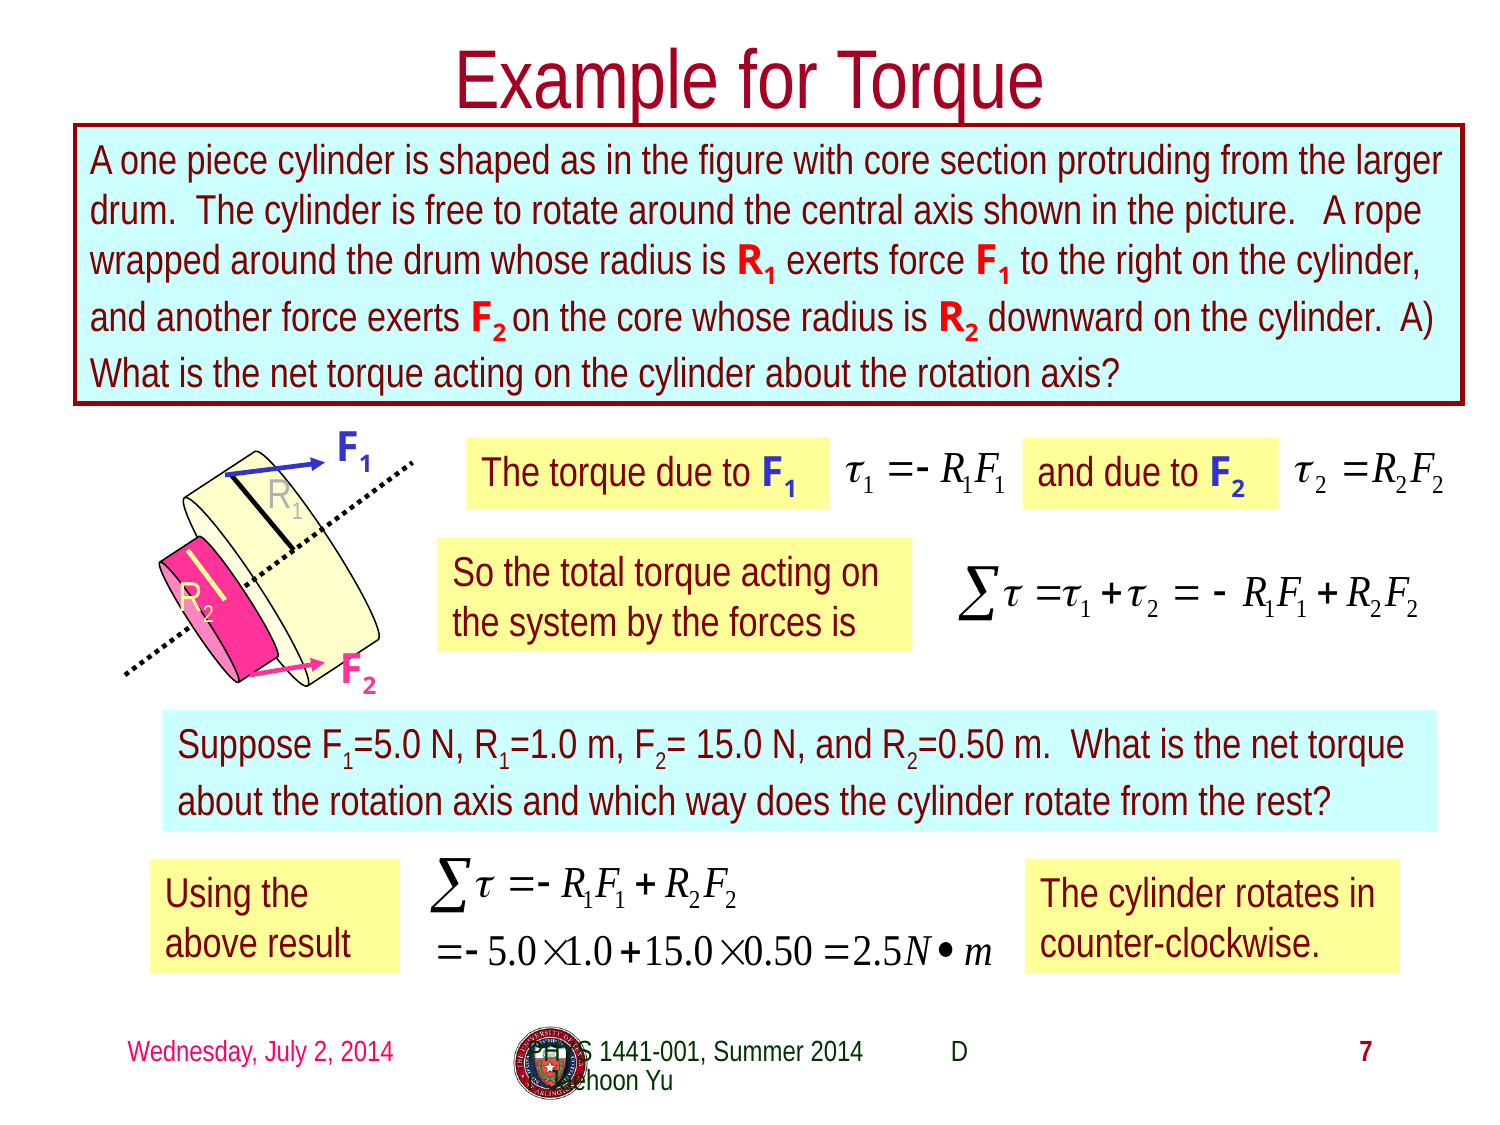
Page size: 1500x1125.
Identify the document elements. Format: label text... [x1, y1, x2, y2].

footer PHYS 1441-001, Summer 2014 Dr. Jaehoon Yu [512, 1024, 988, 1101]
text_box The cylinder rotates in counter-clockwise. [1024, 858, 1400, 974]
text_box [951, 557, 1201, 632]
text_box Using the above result [150, 858, 400, 974]
text_box Suppose F1=5.0 N, R1=1.0 m, F2= 15.0 N, and R2=0.50 m. What is the net torque about the rotation axis and which way does the cylinder rotate from the rest? [162, 709, 1438, 832]
text_box A one piece cylinder is shaped as in the figure with core section protruding from the larger drum. The cylinder is free to rotate around the central axis shown in the picture. A rope wrapped around the drum whose radius is R1 exerts force F1 to the right on the cylinder, and another force exerts F2 on the core whose radius is R2 downward on the cylinder. A) What is the net torque acting on the cylinder about the rotation axis? [75, 125, 1463, 404]
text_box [224, 412, 388, 478]
text_box and due to F2 [1022, 437, 1279, 510]
slide_number 7 [1074, 1024, 1388, 1101]
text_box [249, 634, 392, 701]
text_box The torque due to F1 [466, 437, 829, 510]
title Example for Torque [112, 24, 1388, 125]
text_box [224, 485, 338, 633]
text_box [841, 438, 1011, 502]
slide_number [112, 1024, 426, 1101]
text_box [162, 537, 251, 682]
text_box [424, 849, 746, 924]
text_box So the total torque acting on the system by the forces is [437, 537, 913, 653]
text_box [1291, 438, 1451, 502]
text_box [428, 924, 1001, 977]
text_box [1206, 562, 1426, 626]
